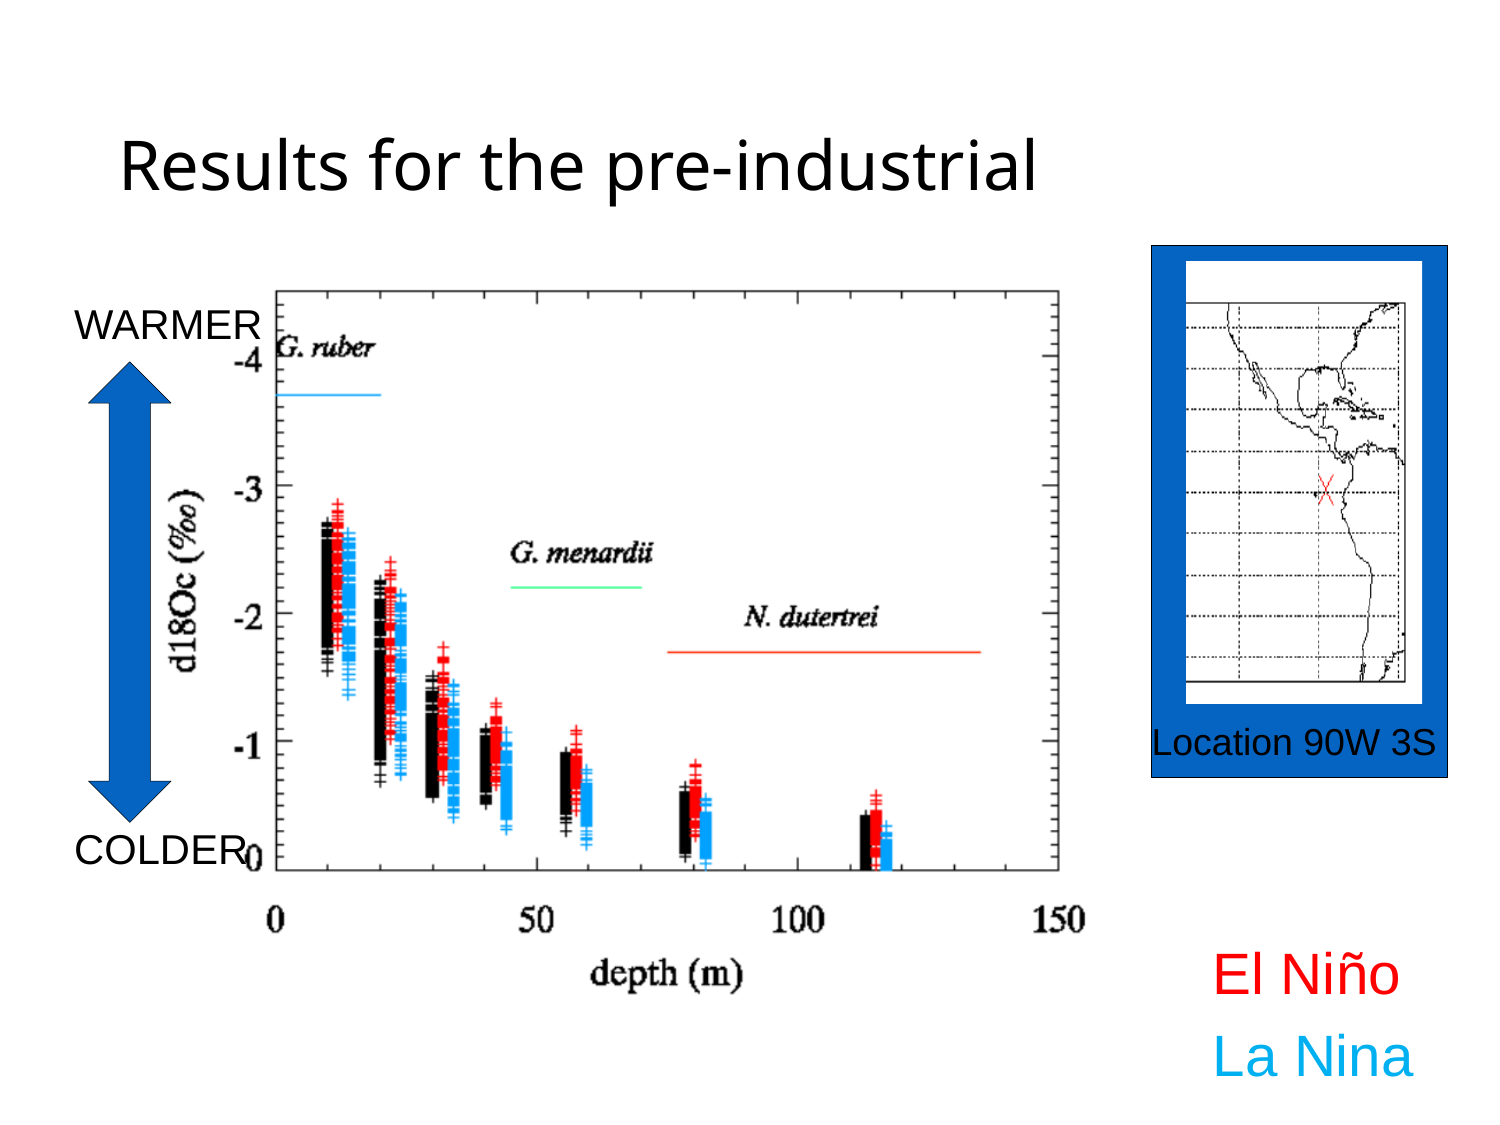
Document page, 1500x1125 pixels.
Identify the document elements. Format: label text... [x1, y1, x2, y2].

title Results for the pre-industrial [103, 59, 1397, 243]
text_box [58, 243, 1447, 1100]
